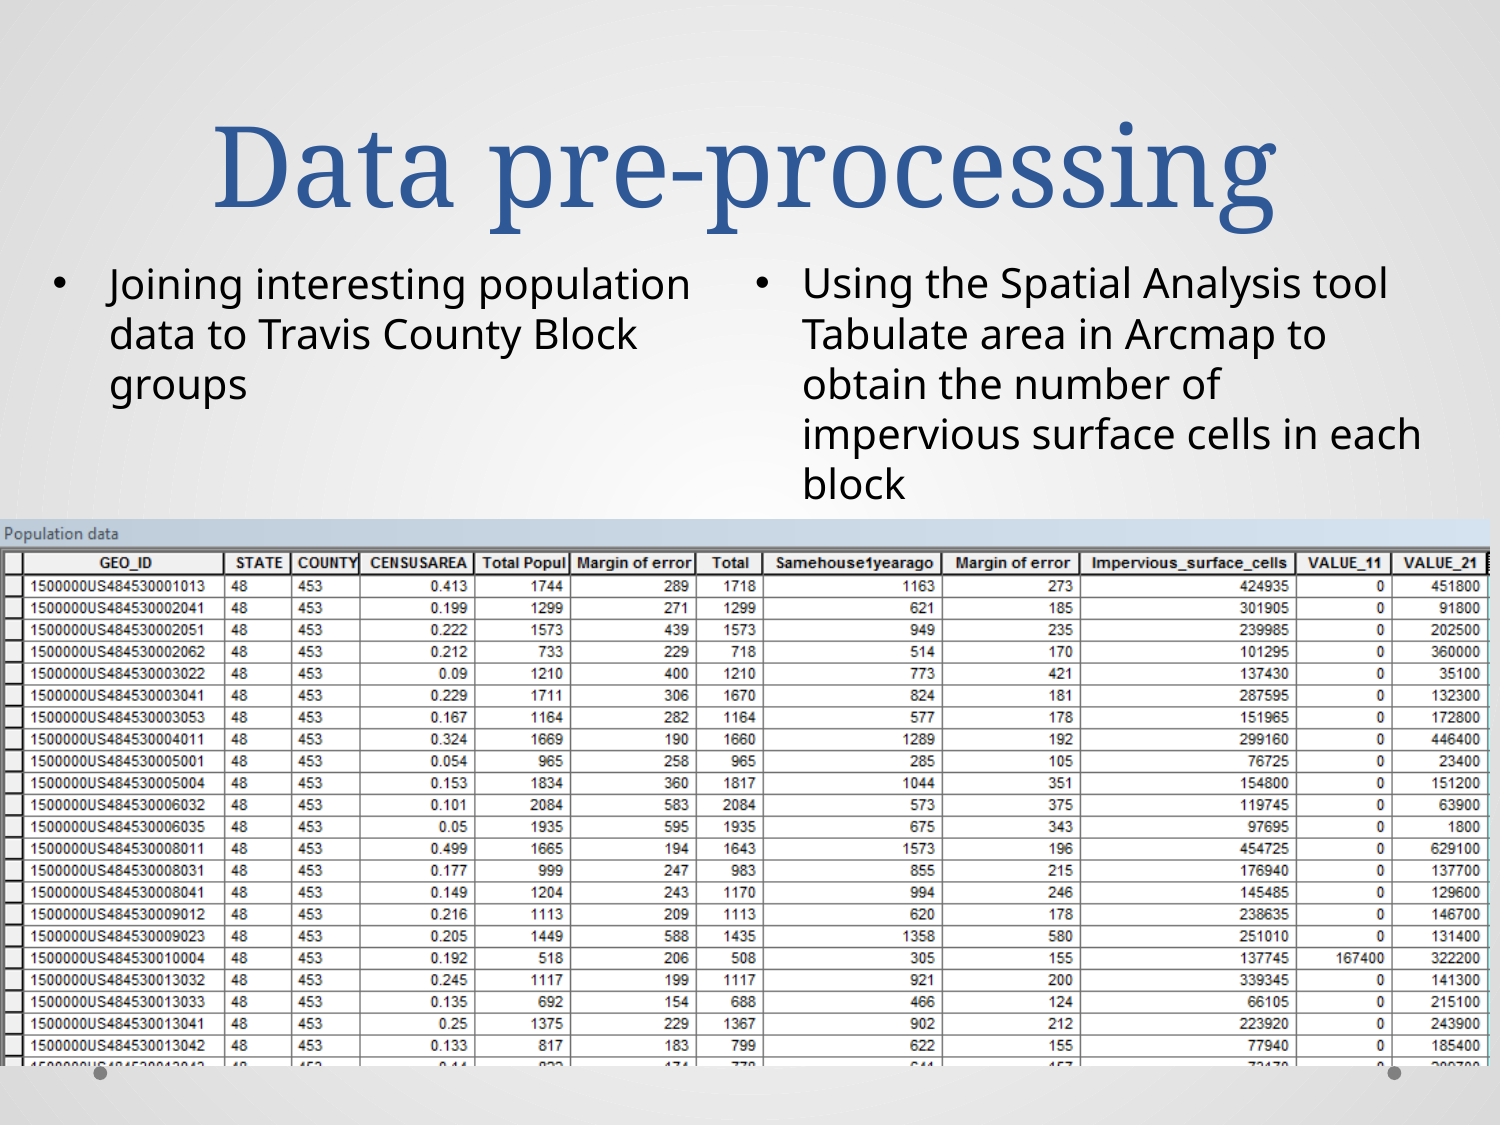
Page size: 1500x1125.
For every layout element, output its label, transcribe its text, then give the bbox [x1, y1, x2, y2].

text_box Using the Spatial Analysis tool Tabulate area in Arcmap to obtain the number of impervious surface cells in each block [740, 249, 1463, 517]
list Joining interesting population data to Travis County Block groups [37, 249, 740, 425]
title Data pre-processing [69, 24, 1420, 238]
picture [0, 518, 1490, 1067]
